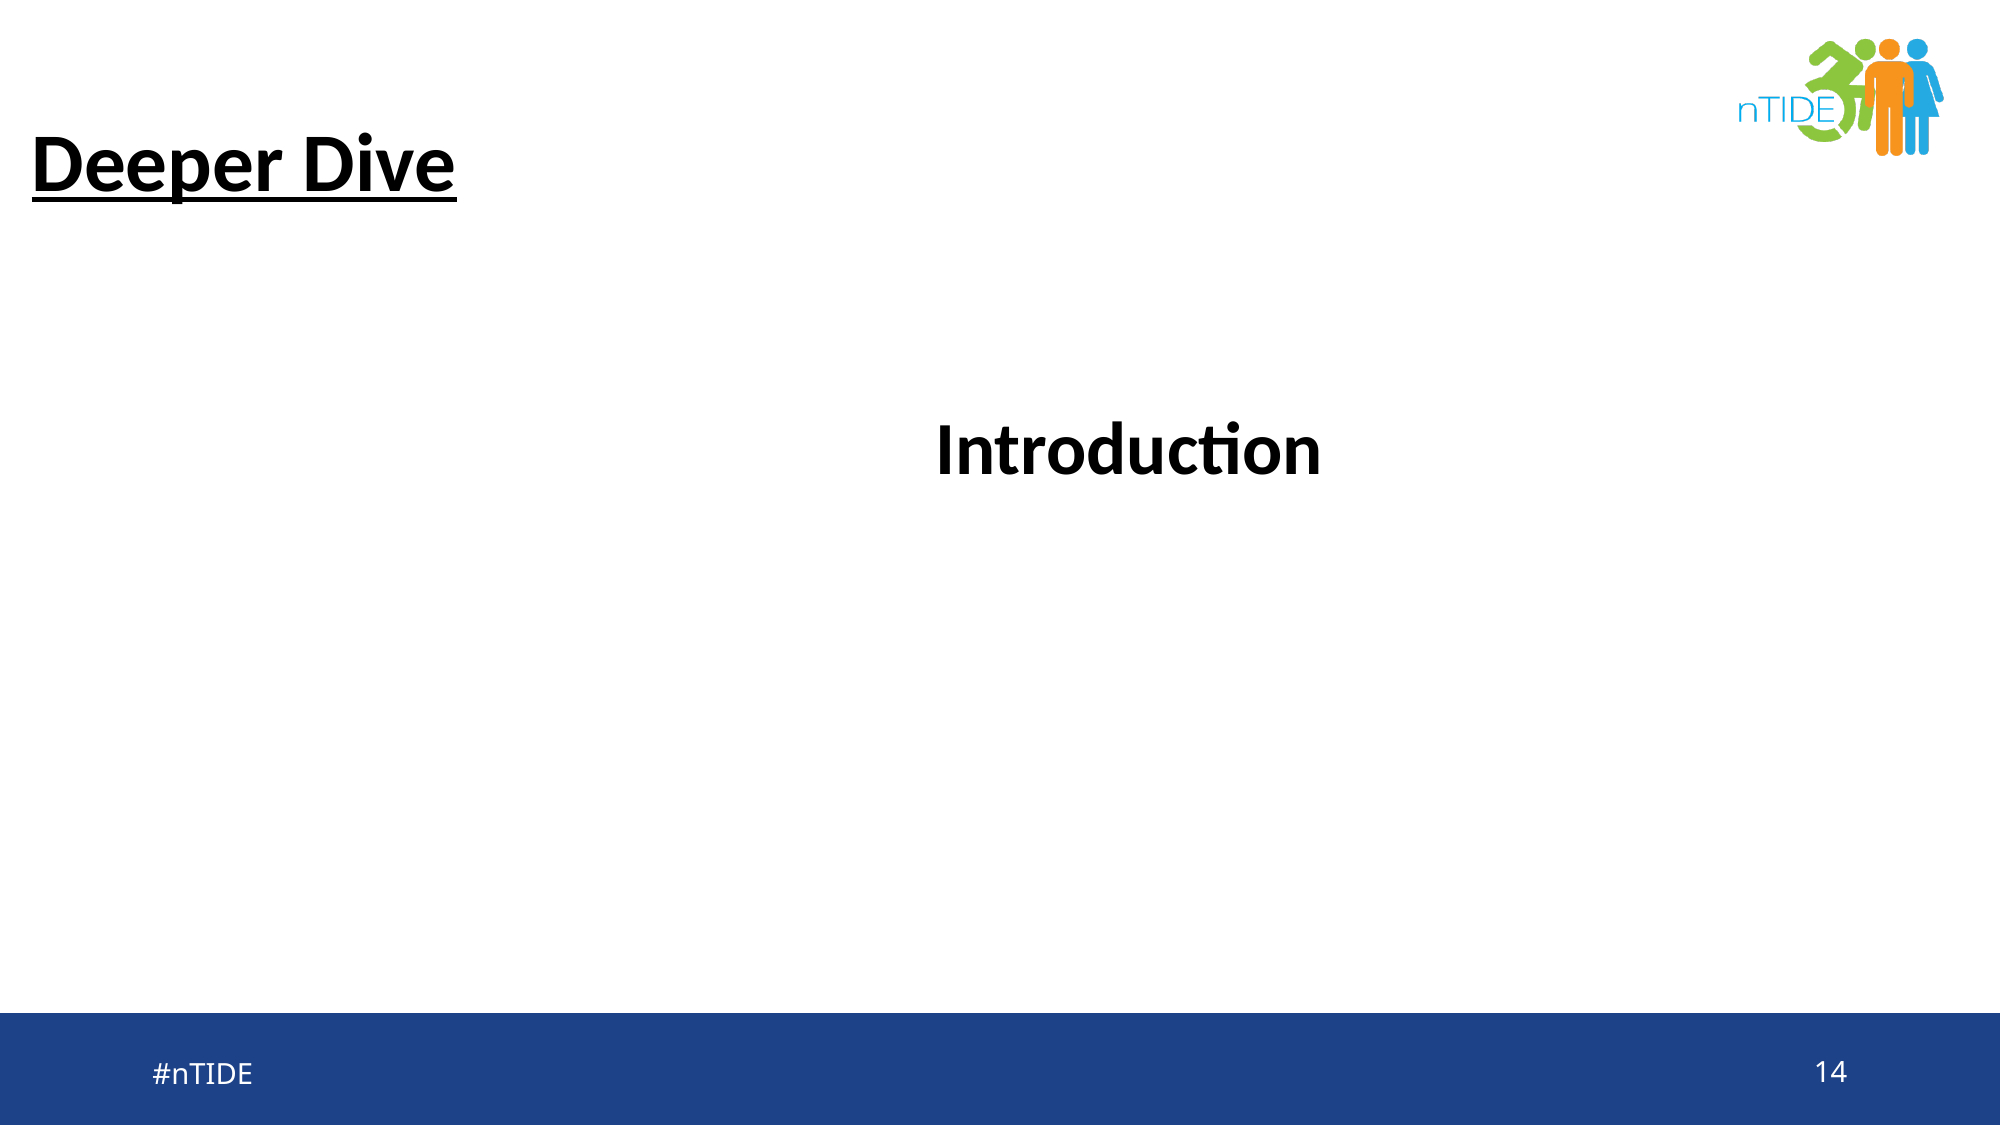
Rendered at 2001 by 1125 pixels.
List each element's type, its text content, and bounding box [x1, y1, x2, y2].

slide_number #nTIDE [137, 1042, 588, 1103]
text_box Introduction [846, 402, 1413, 886]
picture [1731, 34, 1952, 167]
slide_number 14 [1412, 1042, 1863, 1103]
title Deeper Dive [16, 111, 624, 595]
